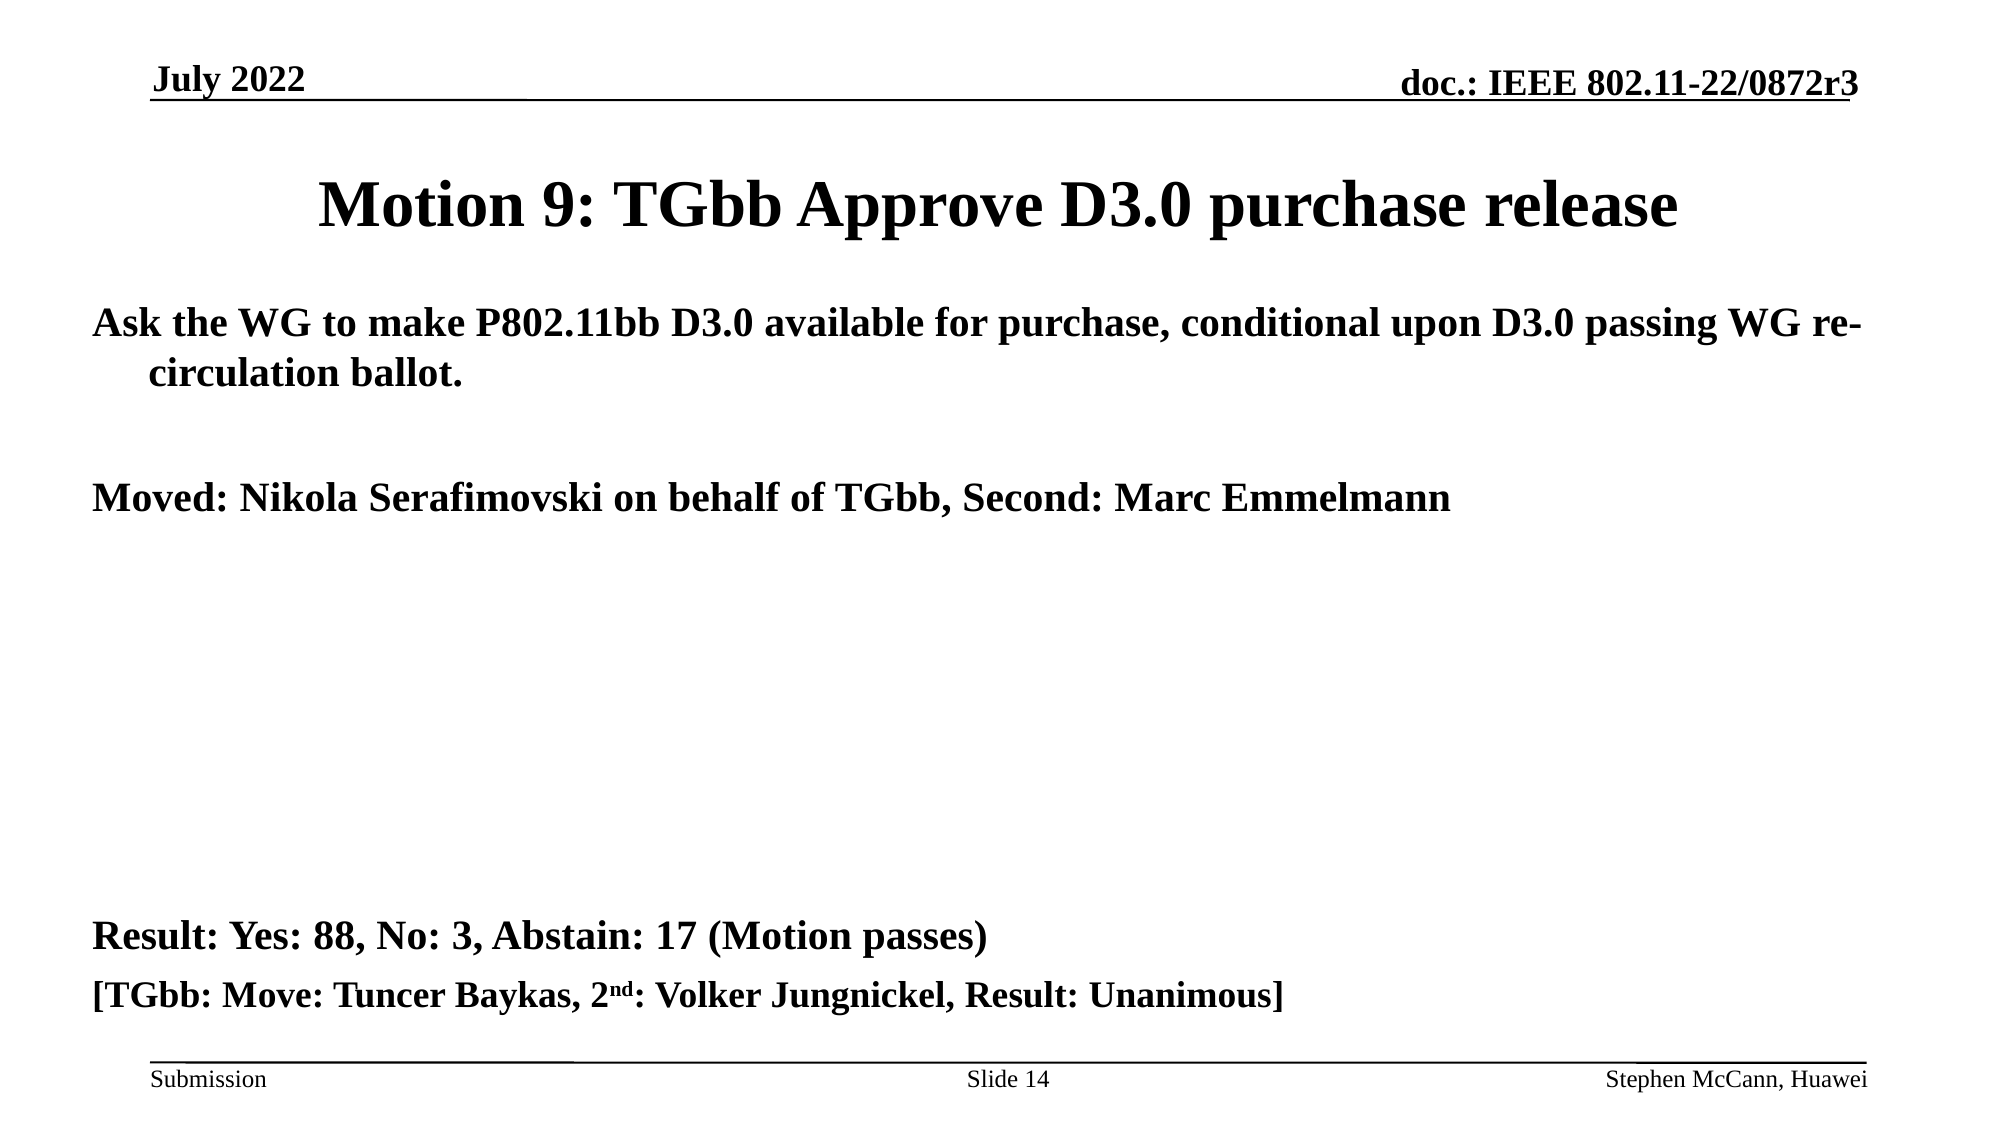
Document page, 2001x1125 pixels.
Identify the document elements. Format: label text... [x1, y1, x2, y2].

title Motion 9: TGbb Approve D3.0 purchase release [149, 112, 1850, 286]
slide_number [152, 54, 563, 100]
footer Stephen McCann, Huawei [1171, 1061, 1869, 1093]
slide_number Slide 14 [950, 1061, 1067, 1123]
list Ask the WG to make P802.11bb D3.0 available for purchase, conditional upon D3.0 passing WG re-circulation ballot. Moved: Nikola Serafimovski on behalf of TGbb, Second: Marc Emmelmann Result: Yes: 88, No: 3, Abstain: 17 (Motion passes) [TGbb: Move: Tuncer Baykas, 2nd: Volker Jungnickel, Result: Unanimous] [76, 286, 1940, 1051]
